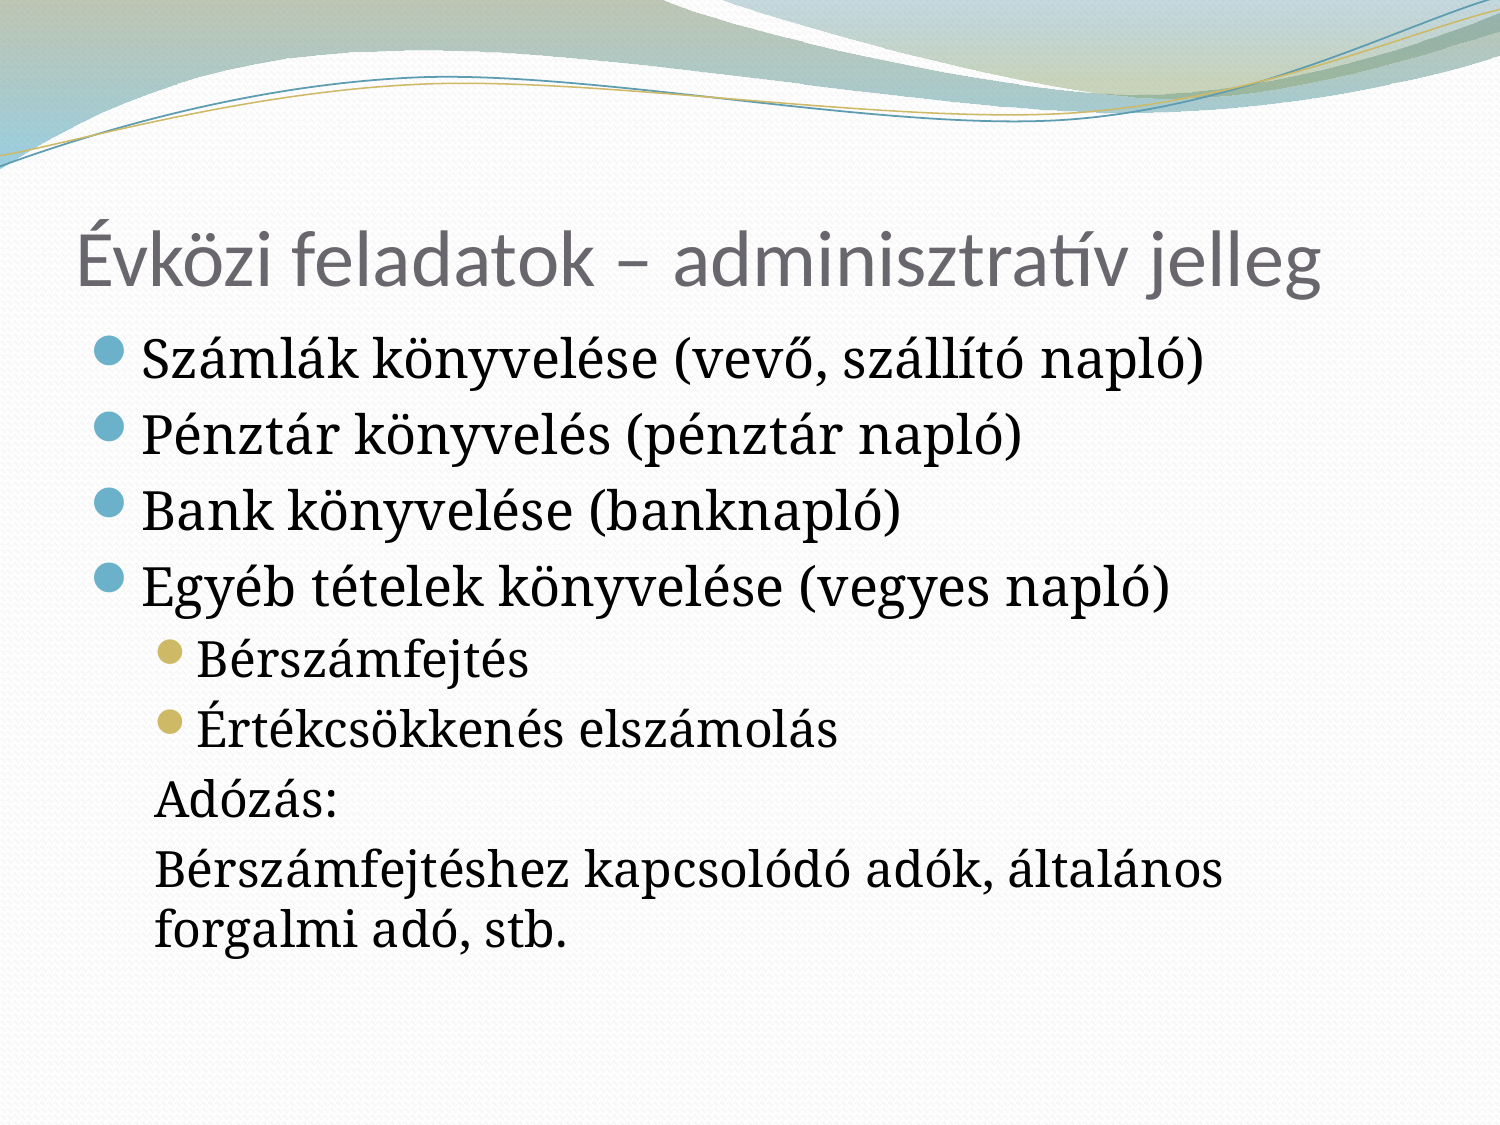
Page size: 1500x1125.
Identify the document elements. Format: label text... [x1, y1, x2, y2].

list Számlák könyvelése (vevő, szállító napló) Pénztár könyvelés (pénztár napló) Bank könyvelése (banknapló) Egyéb tételek könyvelése (vegyes napló) Bérszámfejtés Értékcsökkenés elszámolás Adózás: Bérszámfejtéshez kapcsolódó adók, általános forgalmi adó, stb. [75, 317, 1425, 1038]
title Évközi feladatok – adminisztratív jelleg [75, 115, 1425, 303]
